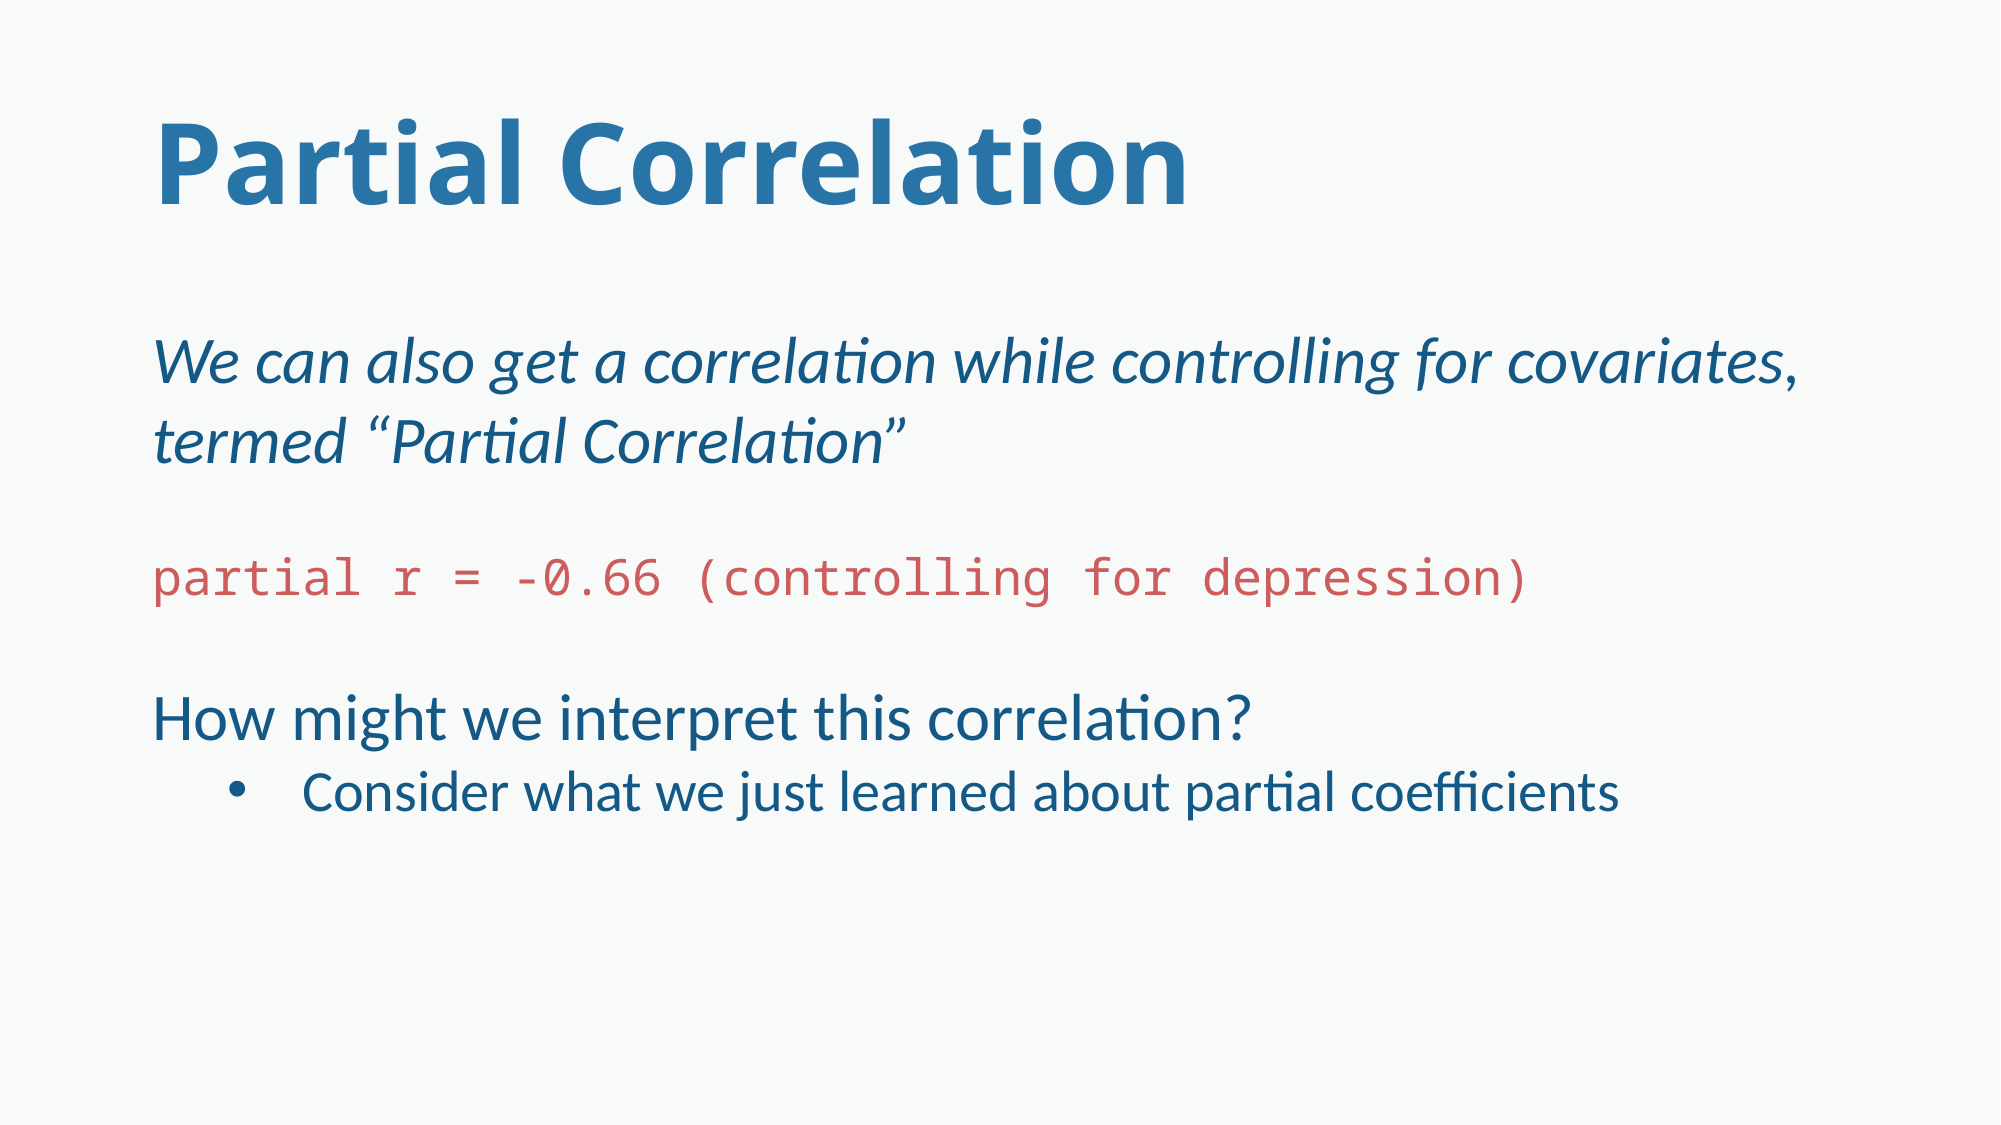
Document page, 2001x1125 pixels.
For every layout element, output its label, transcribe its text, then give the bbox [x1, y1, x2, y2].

text_box partial r = -0.66 (controlling for depression) [137, 537, 1863, 613]
text_box How might we interpret this correlation? Consider what we just learned about partial coefficients [137, 666, 1882, 831]
text_box We can also get a correlation while controlling for covariates, termed “Partial Correlation” [137, 309, 1907, 484]
title Partial Correlation [137, 59, 1907, 278]
